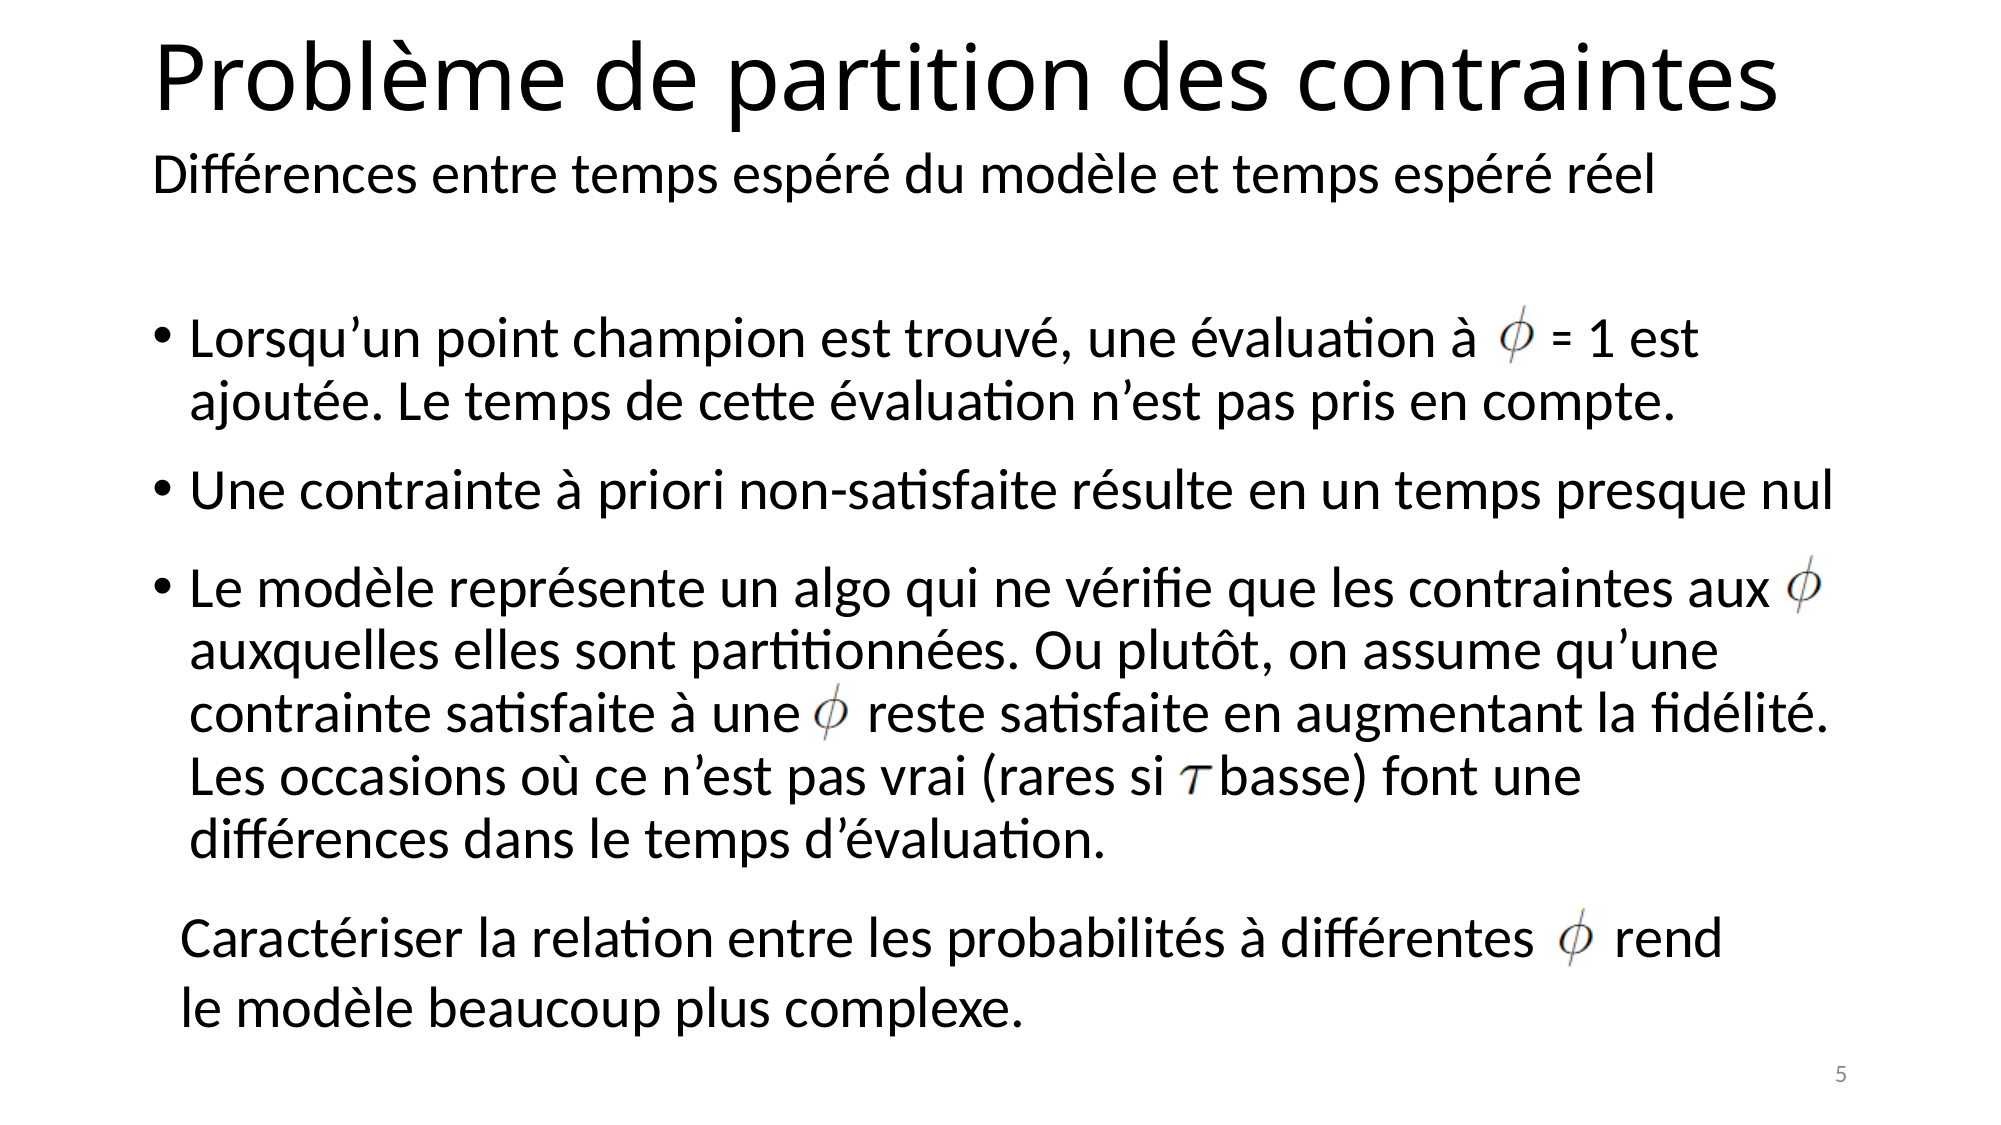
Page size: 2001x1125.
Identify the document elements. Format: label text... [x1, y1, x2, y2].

text_box Une contrainte à priori non-satisfaite résulte en un temps presque nul [137, 452, 1863, 549]
picture [1777, 537, 1841, 615]
text_box Caractériser la relation entre les probabilités à différentes rend le modèle beaucoup plus complexe. [165, 891, 1764, 1047]
text_box Différences entre temps espéré du modèle et temps espéré réel [137, 128, 1736, 213]
picture [1167, 750, 1217, 807]
text_box Le modèle représente un algo qui ne vérifie que les contraintes aux auxquelles elles sont partitionnées. Ou plutôt, on assume qu’une contrainte satisfaite à une reste satisfaite en augmentant la fidélité. Les occasions où ce n’est pas vrai (rares si basse) font une différences dans le temps d’évaluation. [137, 549, 1863, 1043]
title Problème de partition des contraintes [137, 22, 1863, 140]
picture [1548, 890, 1613, 968]
slide_number 5 [1412, 1043, 1863, 1103]
list Lorsqu’un point champion est trouvé, une évaluation à = 1 est ajoutée. Le temps de cette évaluation n’est pas pris en compte. [137, 299, 1863, 441]
picture [1490, 287, 1554, 365]
picture [804, 678, 868, 742]
